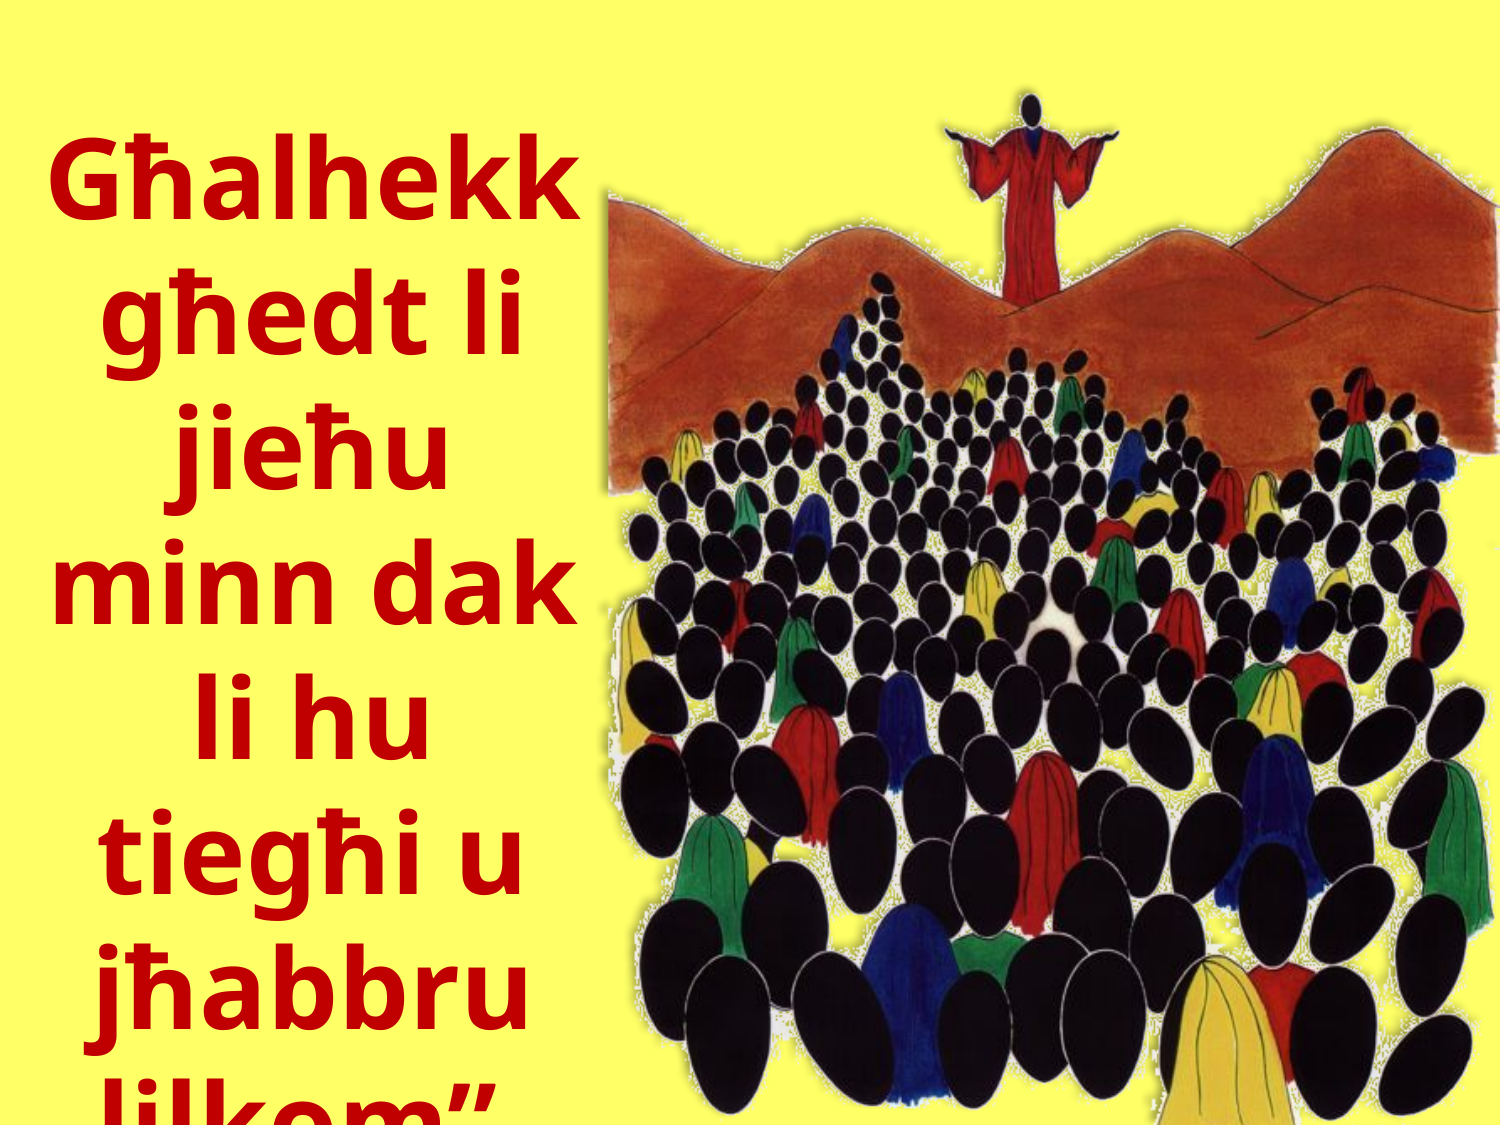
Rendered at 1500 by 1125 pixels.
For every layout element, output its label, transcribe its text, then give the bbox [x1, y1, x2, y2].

picture [607, 0, 1500, 1125]
text_box Għalhekk għedt li jieħu minn dak li hu tiegħi u jħabbru lilkom”. [0, 54, 602, 1125]
